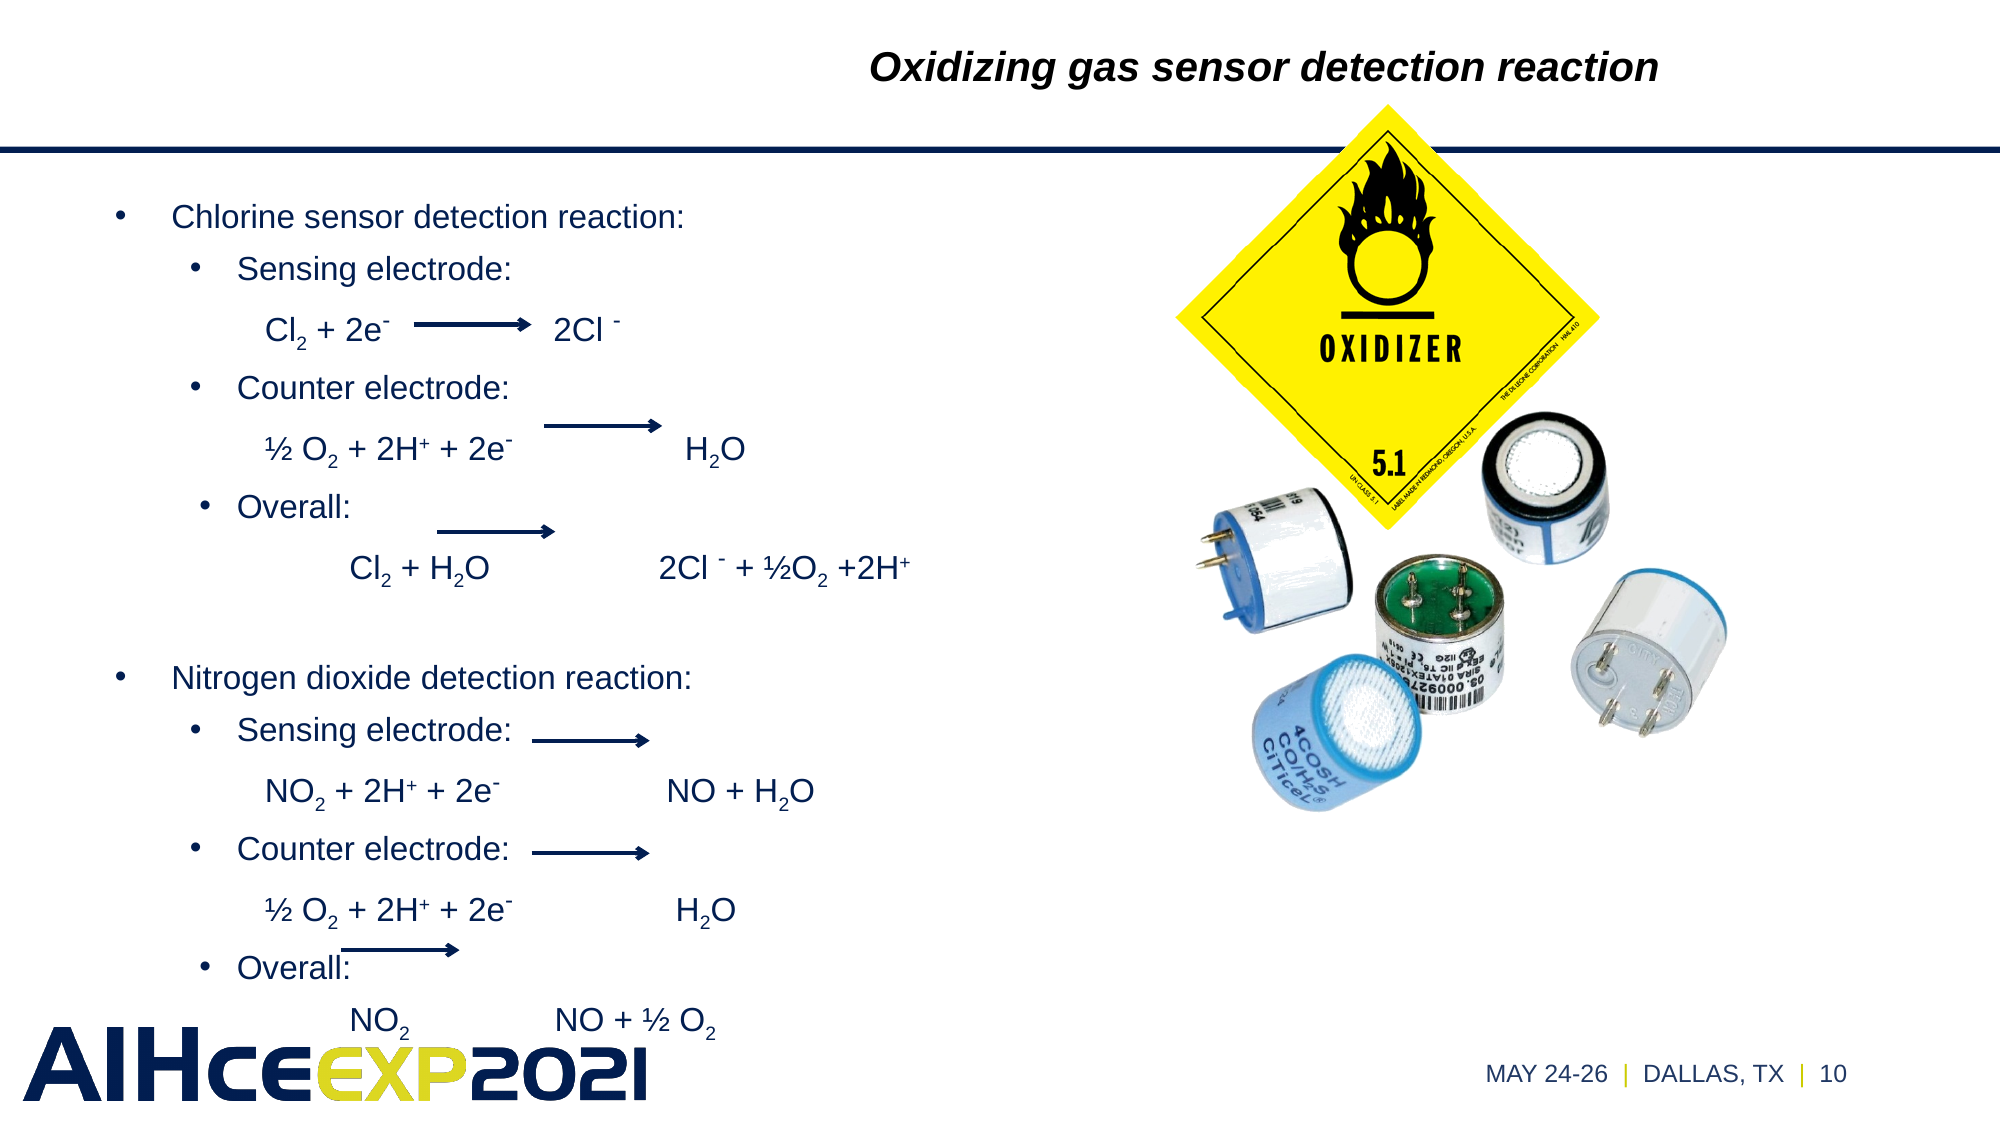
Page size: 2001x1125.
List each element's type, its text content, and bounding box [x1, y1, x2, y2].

text_box MAY 24-26 | DALLAS, TX | 10 [1412, 1042, 1863, 1103]
title Oxidizing gas sensor detection reaction [675, 0, 1675, 137]
picture [21, 1027, 647, 1101]
list Chlorine sensor detection reaction: Sensing electrode: Cl2 + 2e- 2Cl - Counter electrode: ½ O2 + 2H+ + 2e- H2O Overall: Cl2 + H2O 2Cl - + ½O2 +2H+ Nitrogen dioxide detection reaction: Sensing electrode: NO2 + 2H+ + 2e- NO + H2O Counter electrode: ½ O2 + 2H+ + 2e- H2O Overall: NO2 NO + ½ O2 [99, 187, 1900, 913]
picture [1169, 104, 1751, 836]
